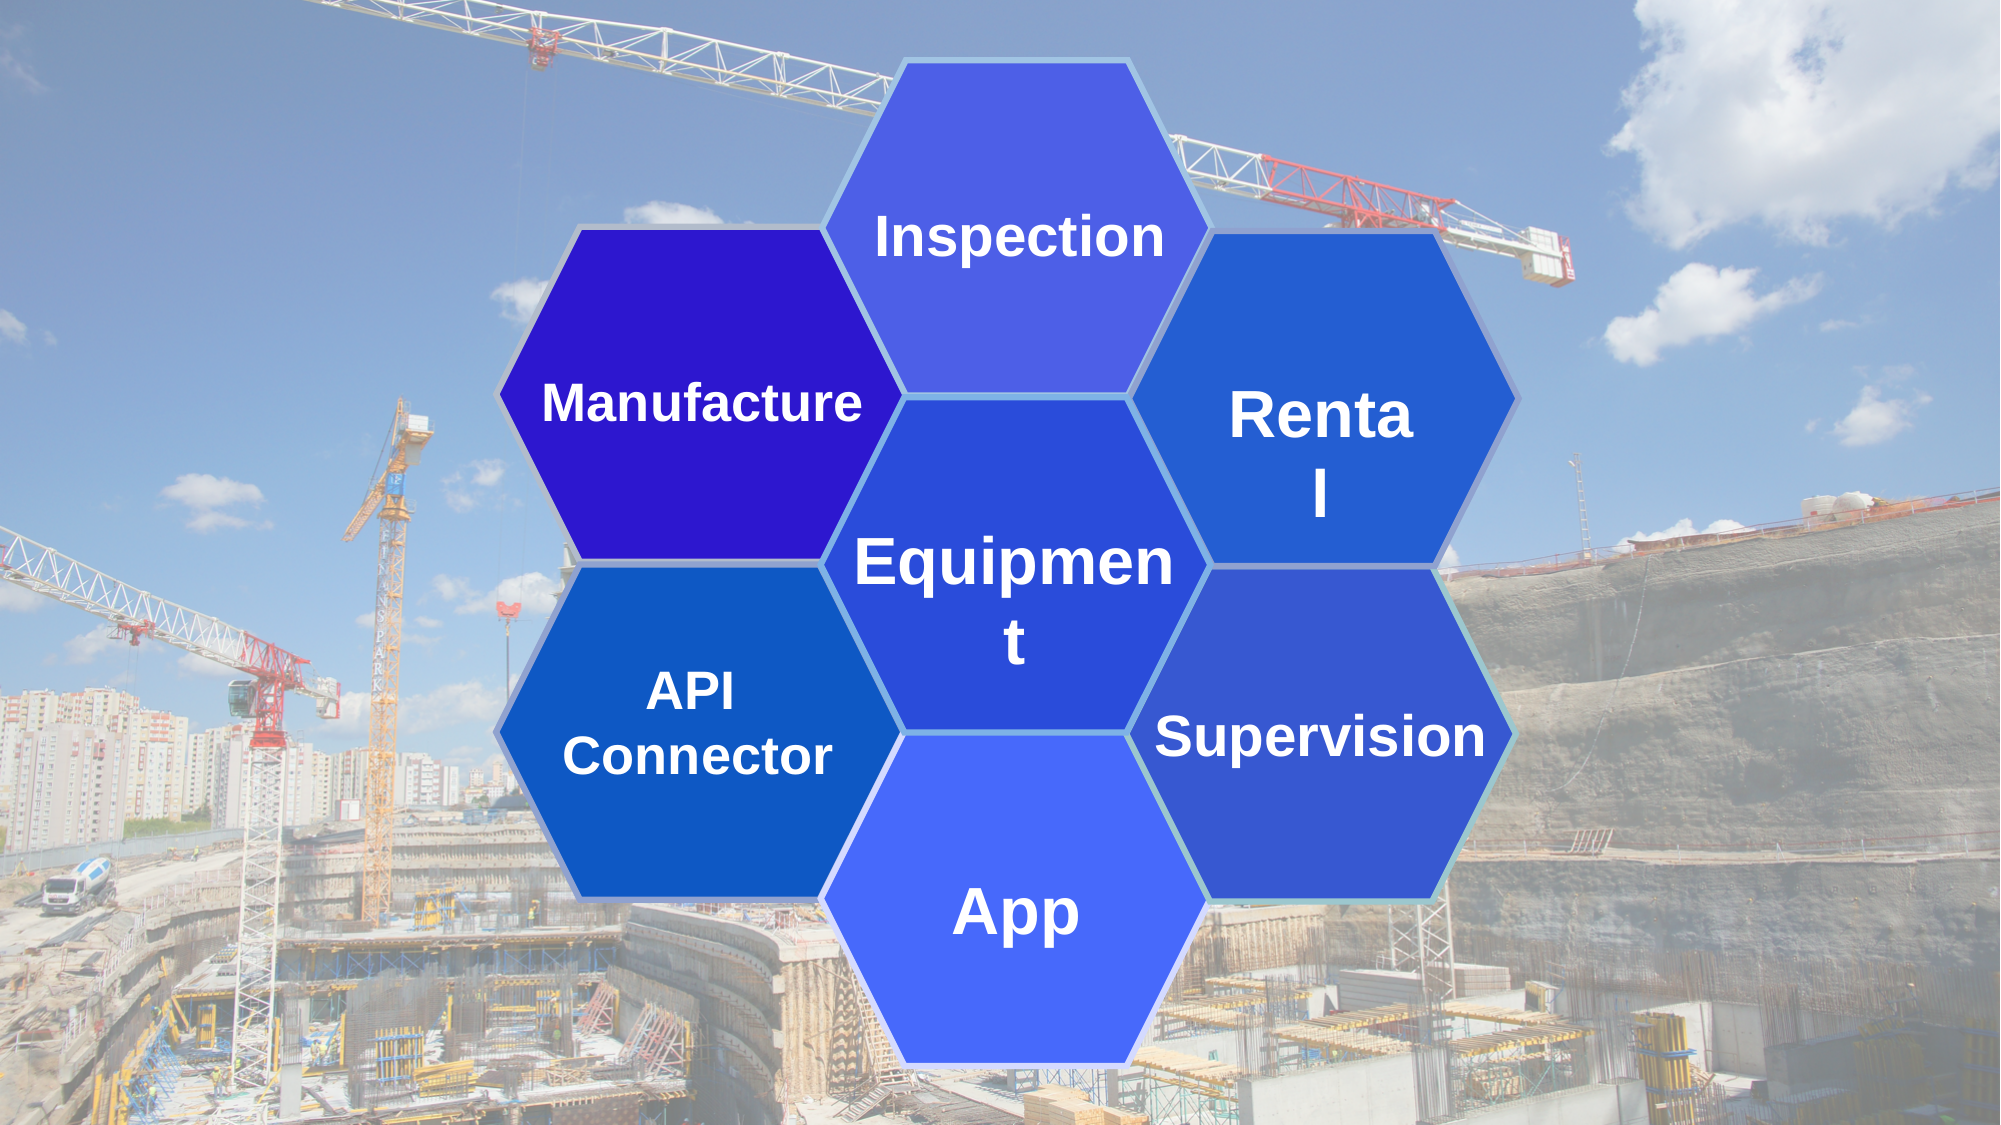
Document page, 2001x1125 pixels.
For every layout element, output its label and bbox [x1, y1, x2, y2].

text_box [462, 60, 1571, 1067]
picture [0, 0, 2000, 1125]
